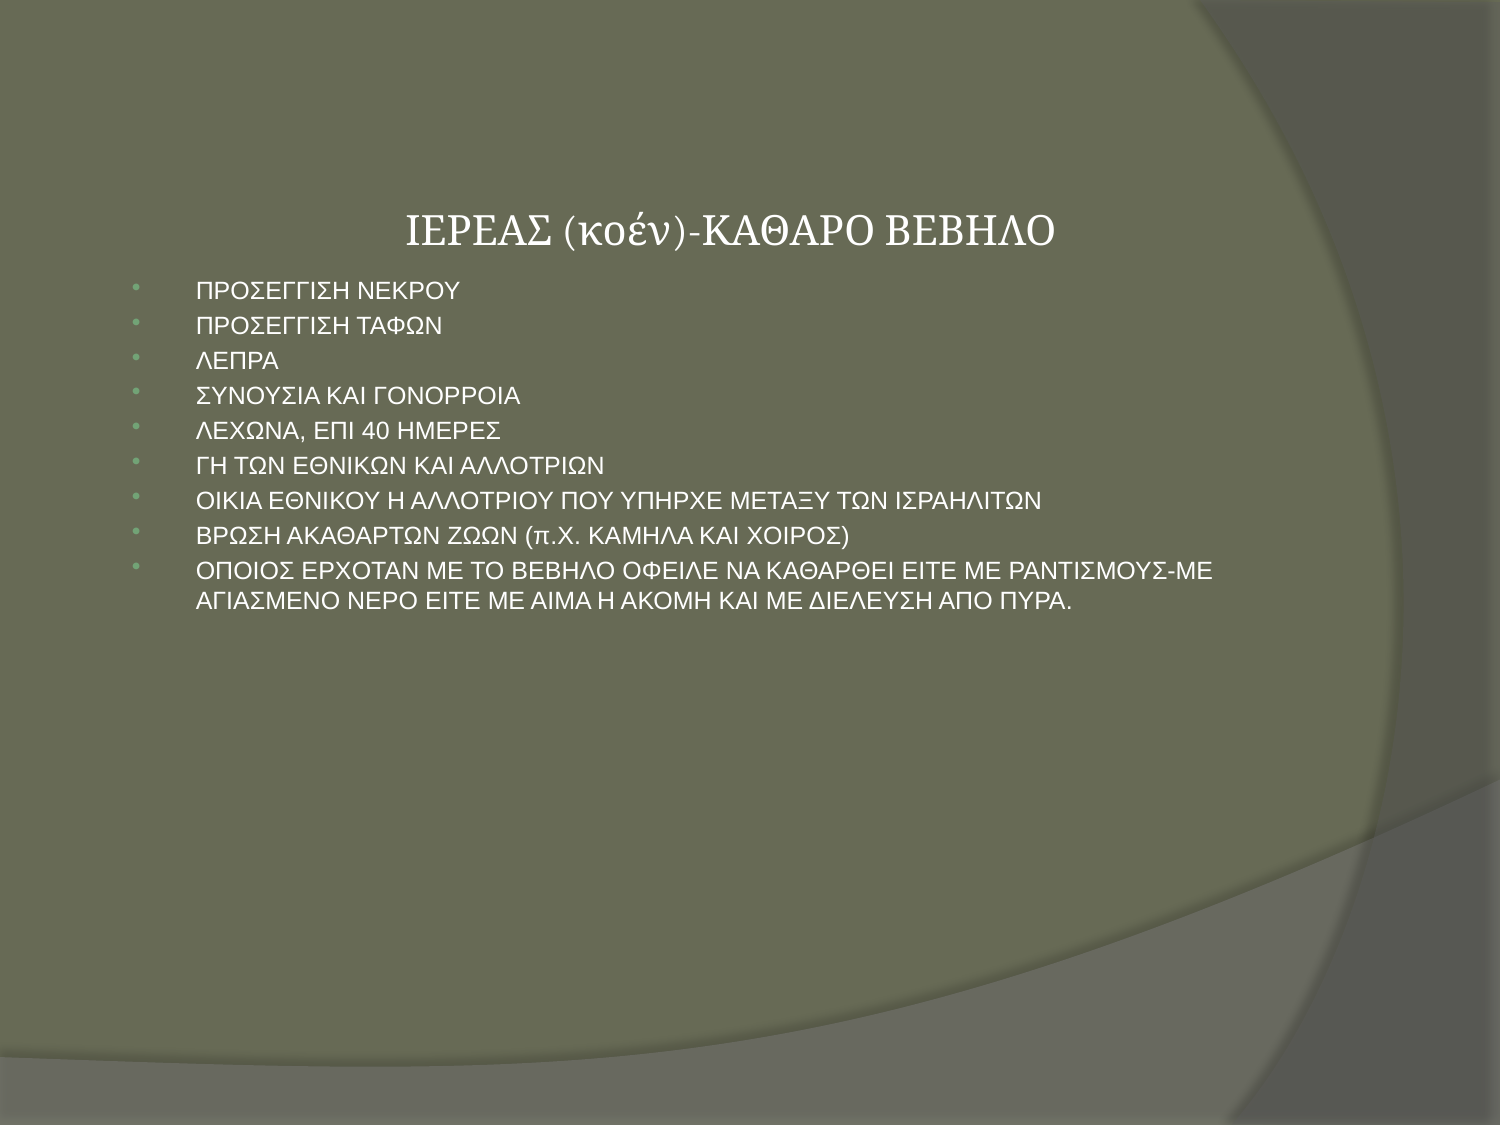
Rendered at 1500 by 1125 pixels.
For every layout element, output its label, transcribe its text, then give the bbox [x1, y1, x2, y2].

text_box ΙΕΡΕΑΣ (κοέν)-ΚΑΘΑΡΟ ΒΕΒΗΛΟ [171, 196, 1282, 262]
list ΠΡΟΣΕΓΓΙΣΗ ΝΕΚΡΟΥ ΠΡΟΣΕΓΓΙΣΗ ΤΑΦΩΝ ΛΕΠΡΑ ΣΥΝΟΥΣΙΑ ΚΑΙ ΓΟΝΟΡΡΟΙΑ ΛΕΧΩΝΑ, ΕΠΙ 40 ΗΜΕΡΕΣ ΓΗ ΤΩΝ ΕΘΝΙΚΩΝ ΚΑΙ ΑΛΛΟΤΡΙΩΝ ΟΙΚΙΑ ΕΘΝΙΚΟΥ Η ΑΛΛΟΤΡΙΟΥ ΠΟΥ ΥΠΗΡΧΕ ΜΕΤΑΞΥ ΤΩΝ ΙΣΡΑΗΛΙΤΩΝ ΒΡΩΣΗ ΑΚΑΘΑΡΤΩΝ ΖΩΩΝ (π.Χ. ΚΑΜΗΛΑ ΚΑΙ ΧΟΙΡΟΣ) ΟΠΟΙΟΣ ΕΡΧΟΤΑΝ ΜΕ ΤΟ ΒΕΒΗΛΟ ΟΦΕΙΛΕ ΝΑ ΚΑΘΑΡΘΕΙ ΕΙΤΕ ΜΕ ΡΑΝΤΙΣΜΟΥΣ-ΜΕ ΑΓΙΑΣΜΕΝΟ ΝΕΡΟ ΕΙΤΕ ΜΕ ΑΙΜΑ Η ΑΚΟΜΗ ΚΑΙ ΜΕ ΔΙΕΛΕΥΣΗ ΑΠΟ ΠΥΡΑ. [112, 267, 1258, 941]
